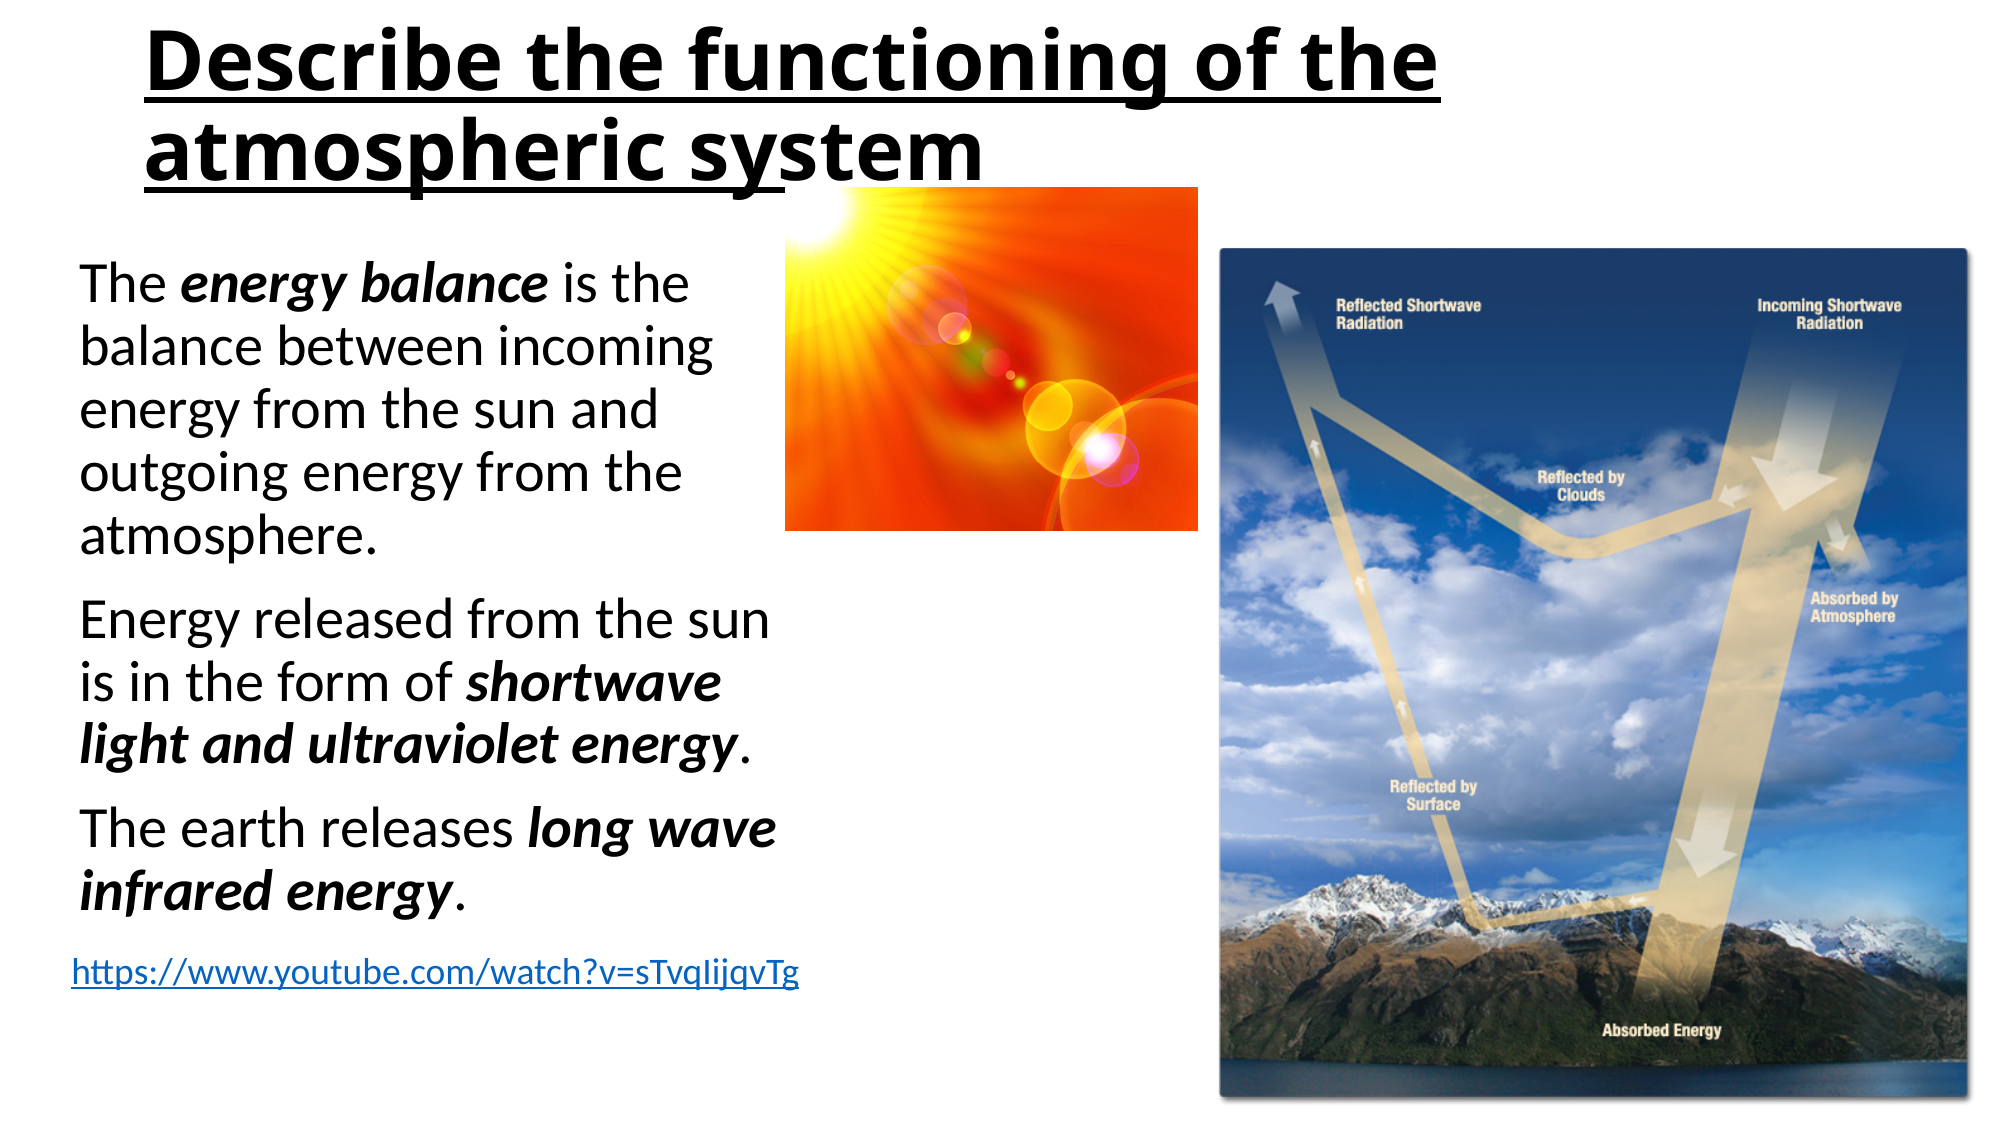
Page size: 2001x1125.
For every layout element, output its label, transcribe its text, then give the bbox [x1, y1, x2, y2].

picture [785, 187, 1198, 531]
list The energy balance is the balance between incoming energy from the sun and outgoing energy from the atmosphere. Energy released from the sun is in the form of shortwave light and ultraviolet energy. The earth releases long wave infrared energy. [64, 244, 819, 1014]
picture [1218, 247, 1975, 1107]
title Describe the functioning of the atmospheric system [128, 0, 1854, 218]
text_box https://www.youtube.com/watch?v=sTvqIijqvTg [56, 939, 815, 1000]
